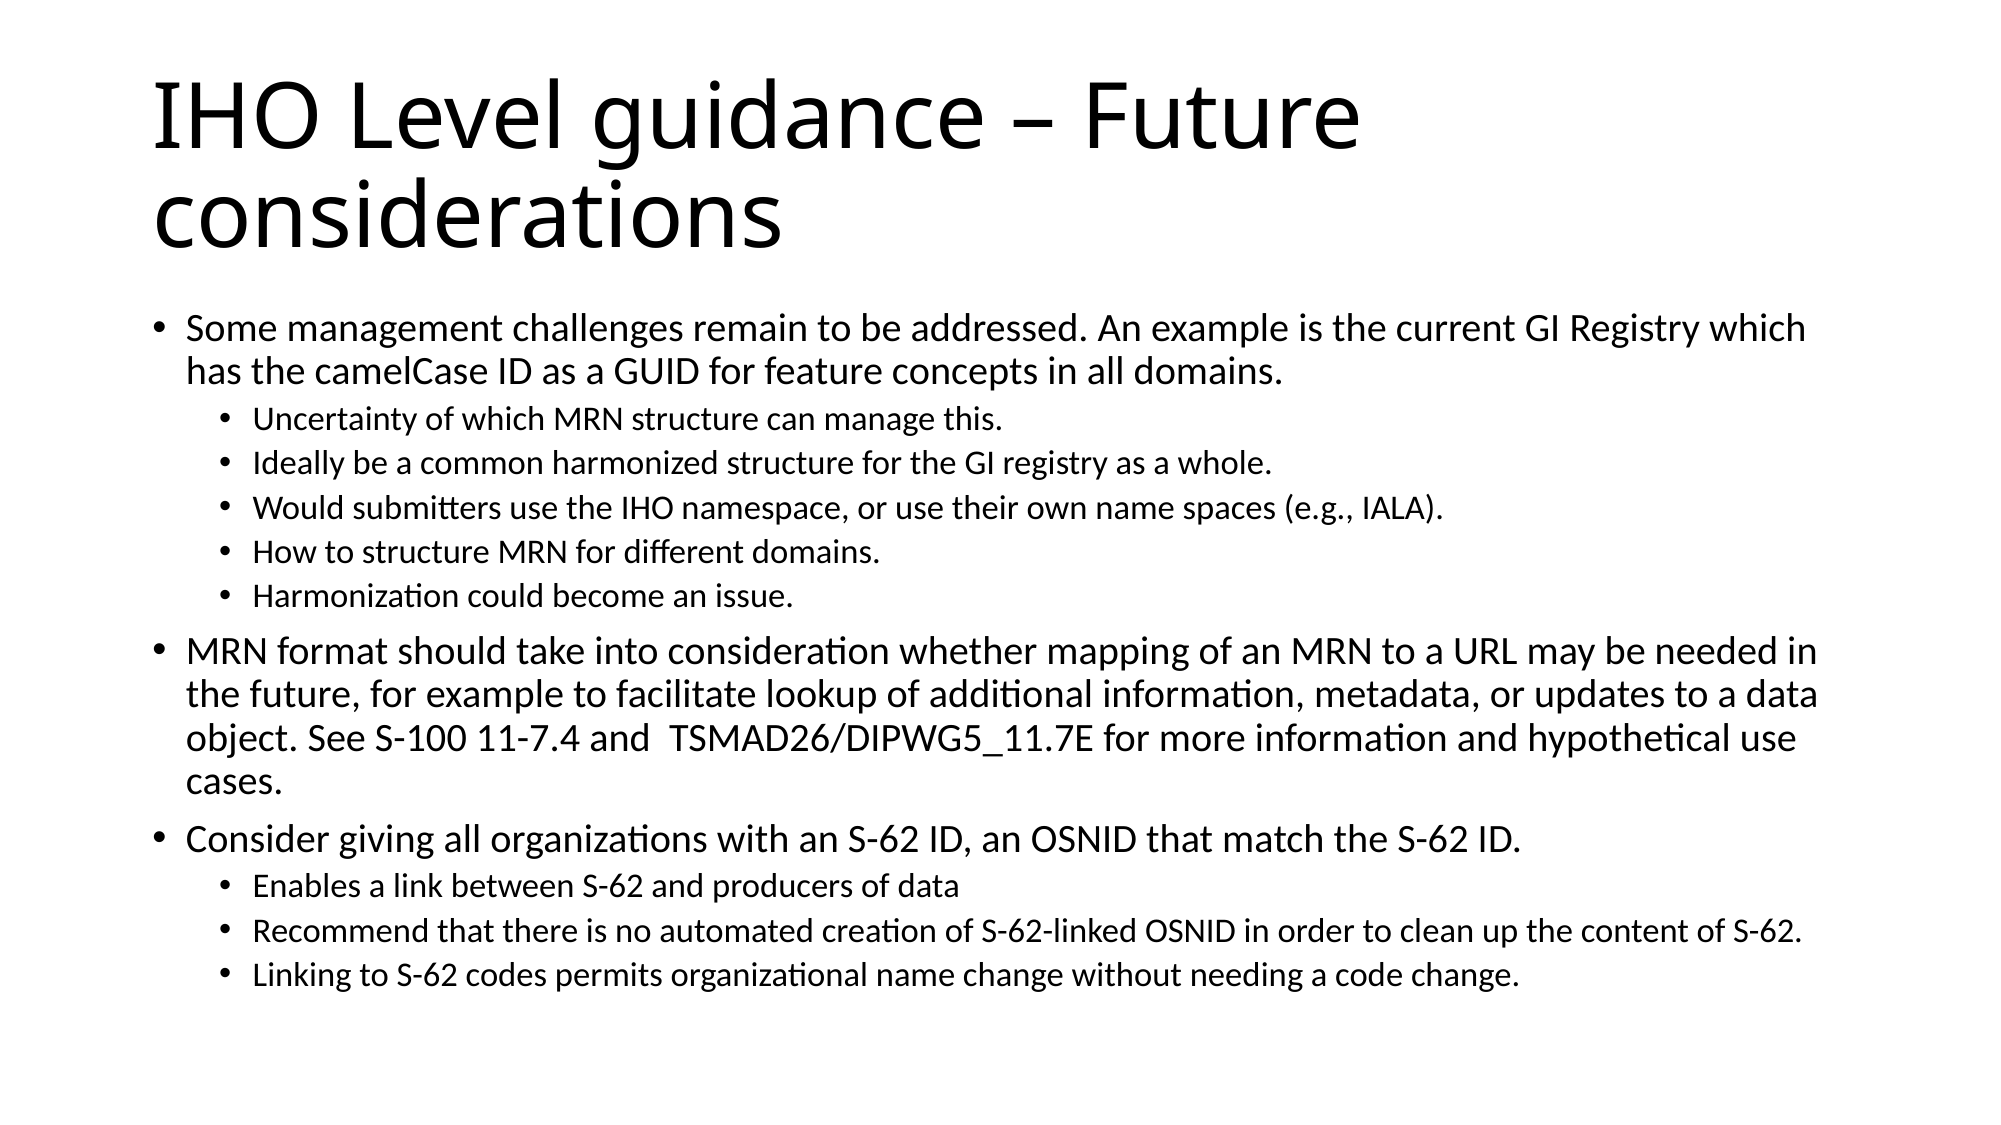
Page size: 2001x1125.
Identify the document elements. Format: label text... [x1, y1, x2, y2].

title IHO Level guidance – Future considerations [137, 59, 1863, 278]
list Some management challenges remain to be addressed. An example is the current GI Registry which has the camelCase ID as a GUID for feature concepts in all domains. Uncertainty of which MRN structure can manage this. Ideally be a common harmonized structure for the GI registry as a whole. Would submitters use the IHO namespace, or use their own name spaces (e.g., IALA). How to structure MRN for different domains. Harmonization could become an issue. MRN format should take into consideration whether mapping of an MRN to a URL may be needed in the future, for example to facilitate lookup of additional information, metadata, or updates to a data object. See S-100 11-7.4 and TSMAD26/DIPWG5_11.7E for more information and hypothetical use cases. Consider giving all organizations with an S-62 ID, an OSNID that match the S-62 ID. Enables a link between S-62 and producers of data Recommend that there is no automated creation of S-62-linked OSNID in order to clean up the content of S-62. Linking to S-62 codes permits organizational name change without needing a code change. [137, 299, 1863, 1014]
